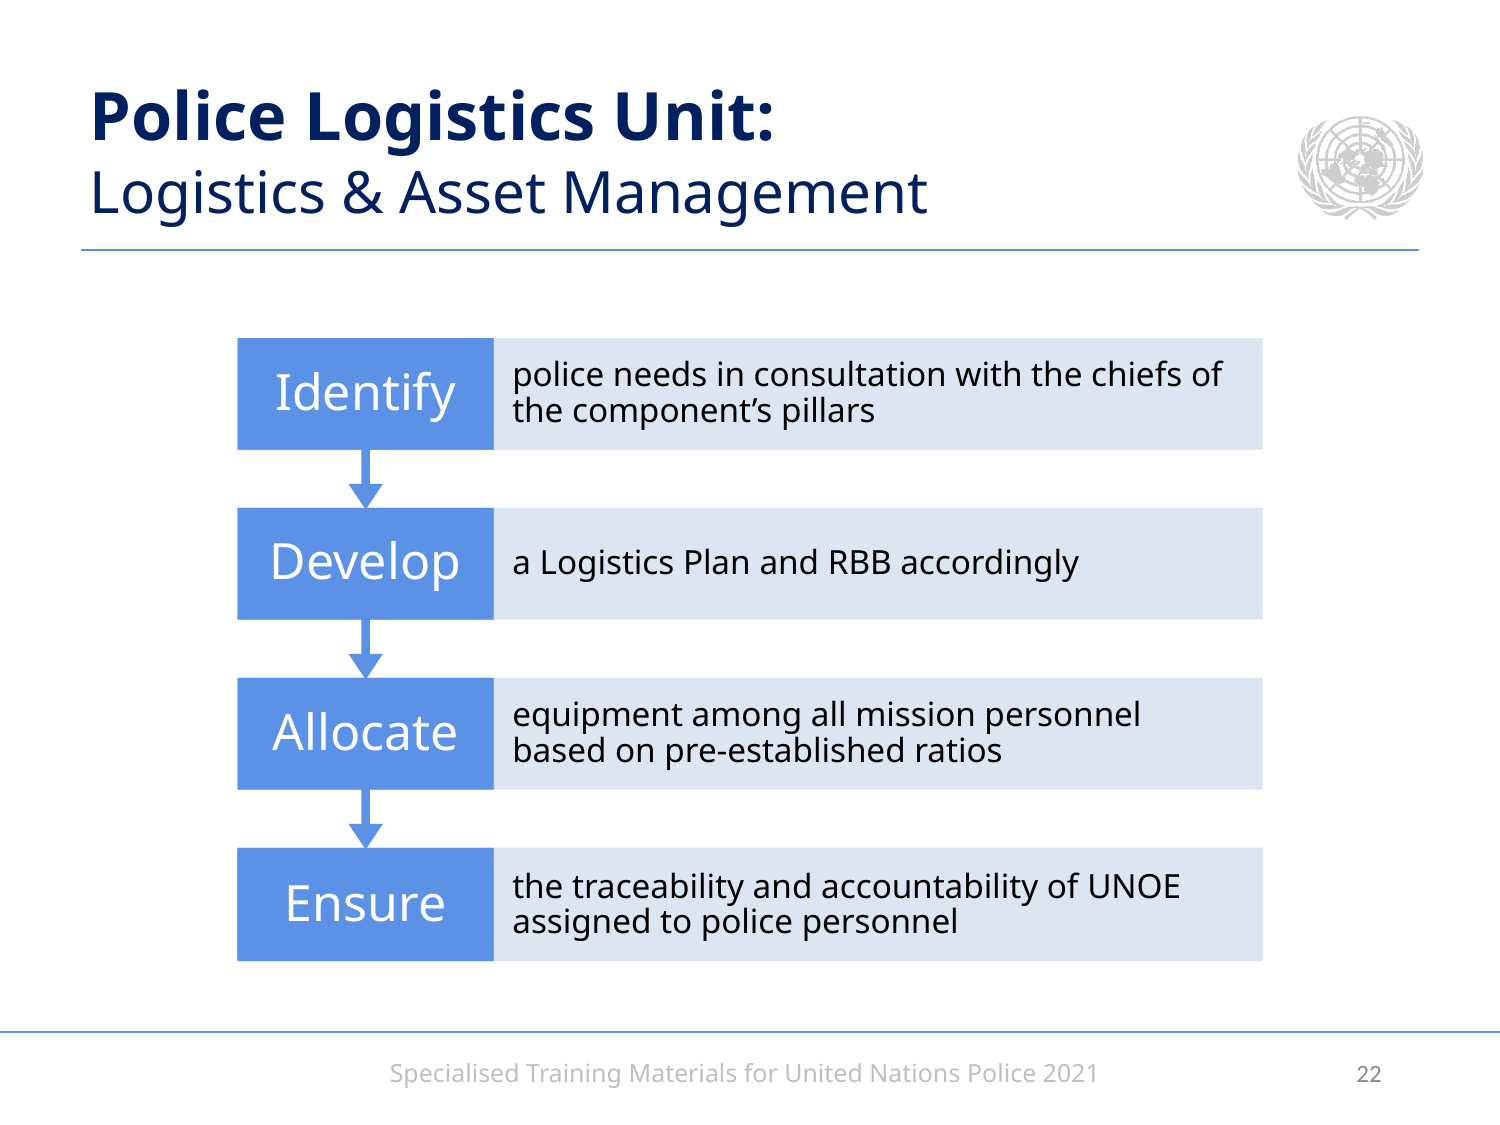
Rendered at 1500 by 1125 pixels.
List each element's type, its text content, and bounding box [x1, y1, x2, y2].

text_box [237, 686, 1263, 849]
text_box 21 [1289, 1042, 1397, 1103]
title Police Logistics Unit: Logistics & Asset Management [75, 75, 1250, 233]
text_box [237, 516, 1263, 680]
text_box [237, 849, 1263, 962]
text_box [237, 337, 1263, 510]
